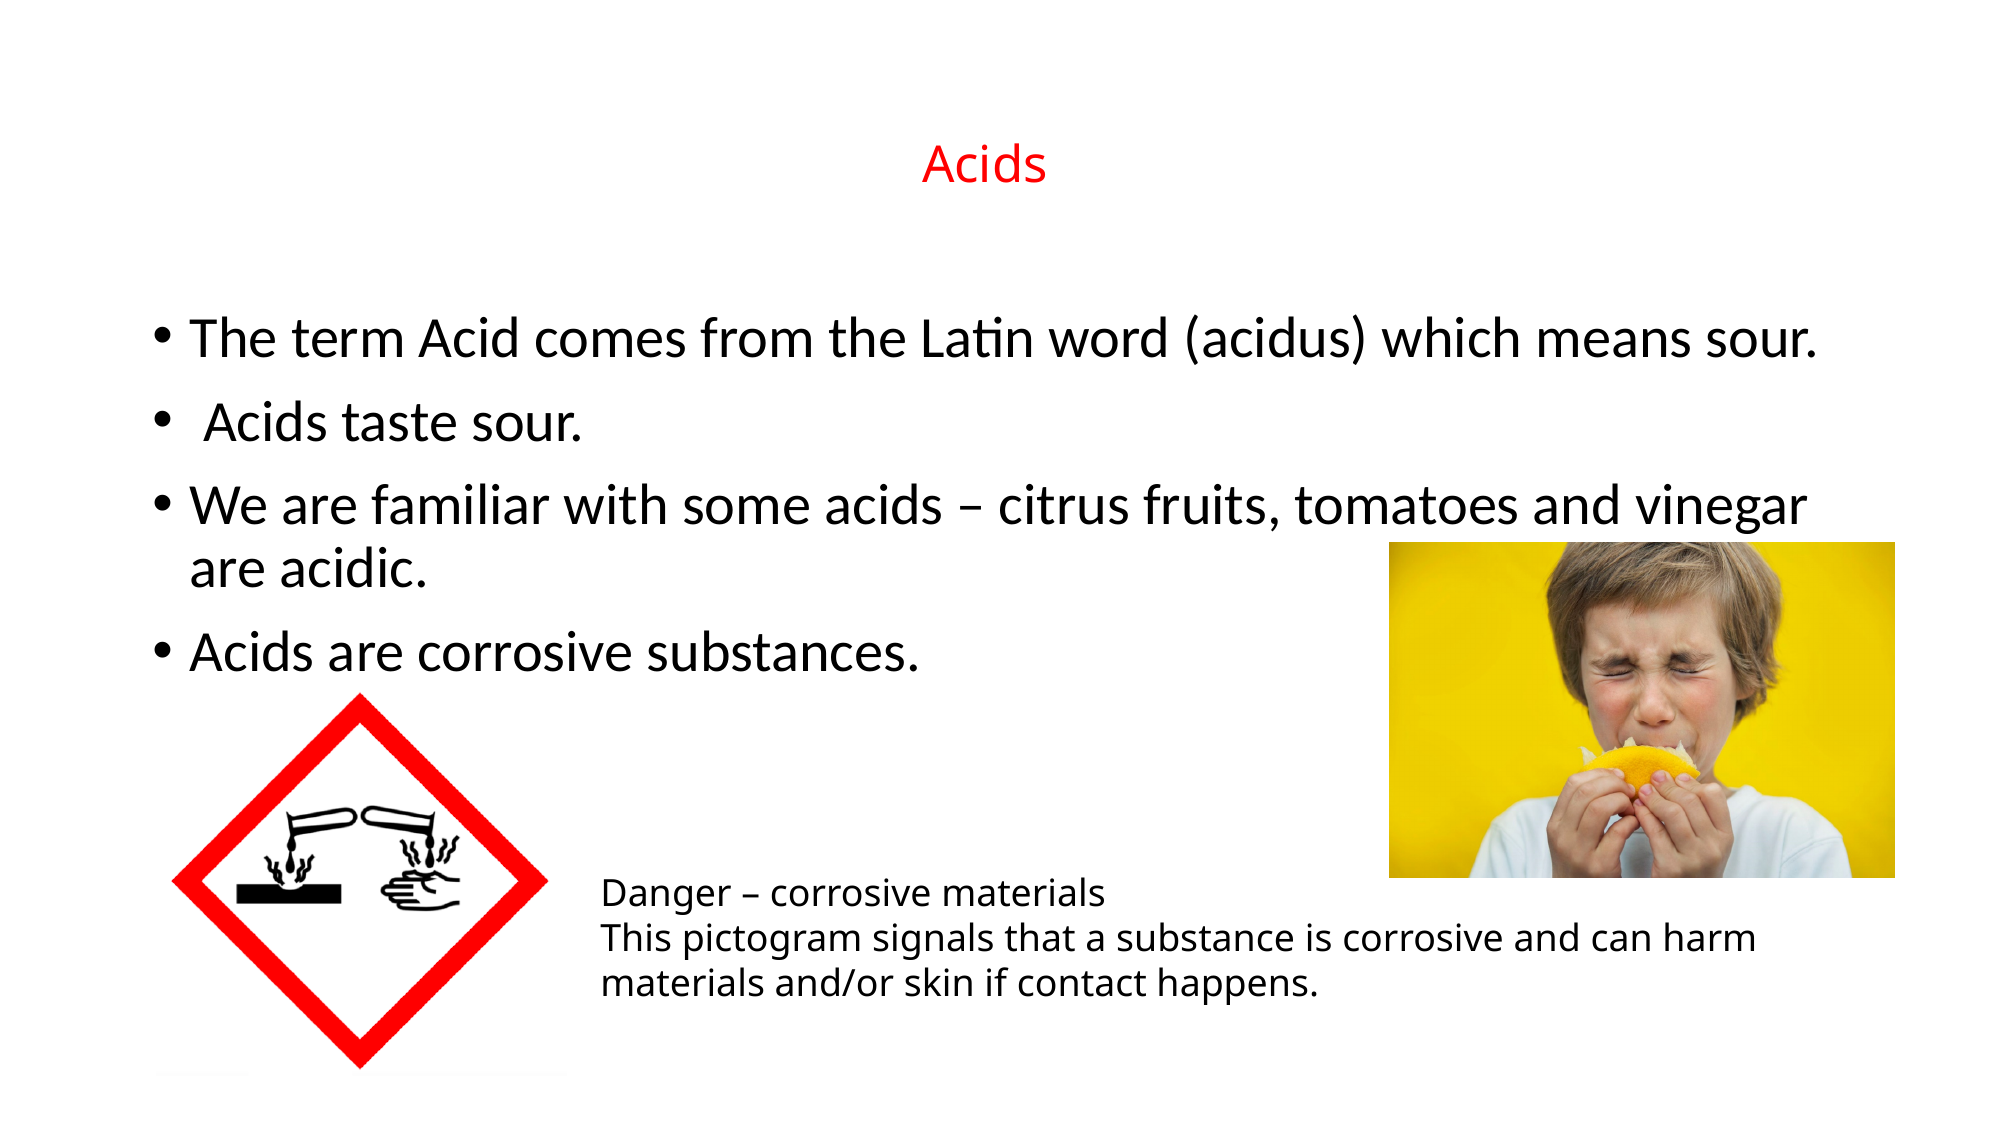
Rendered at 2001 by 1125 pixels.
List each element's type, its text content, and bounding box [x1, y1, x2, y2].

title Acids [122, 130, 1848, 253]
picture [156, 685, 567, 1078]
text_box Danger – corrosive materials This pictogram signals that a substance is corrosive and can harm materials and/or skin if contact happens. [585, 861, 1813, 1012]
picture [1389, 542, 1895, 878]
list The term Acid comes from the Latin word (acidus) which means sour. Acids taste sour. We are familiar with some acids – citrus fruits, tomatoes and vinegar are acidic. Acids are corrosive substances. [137, 299, 1863, 1014]
